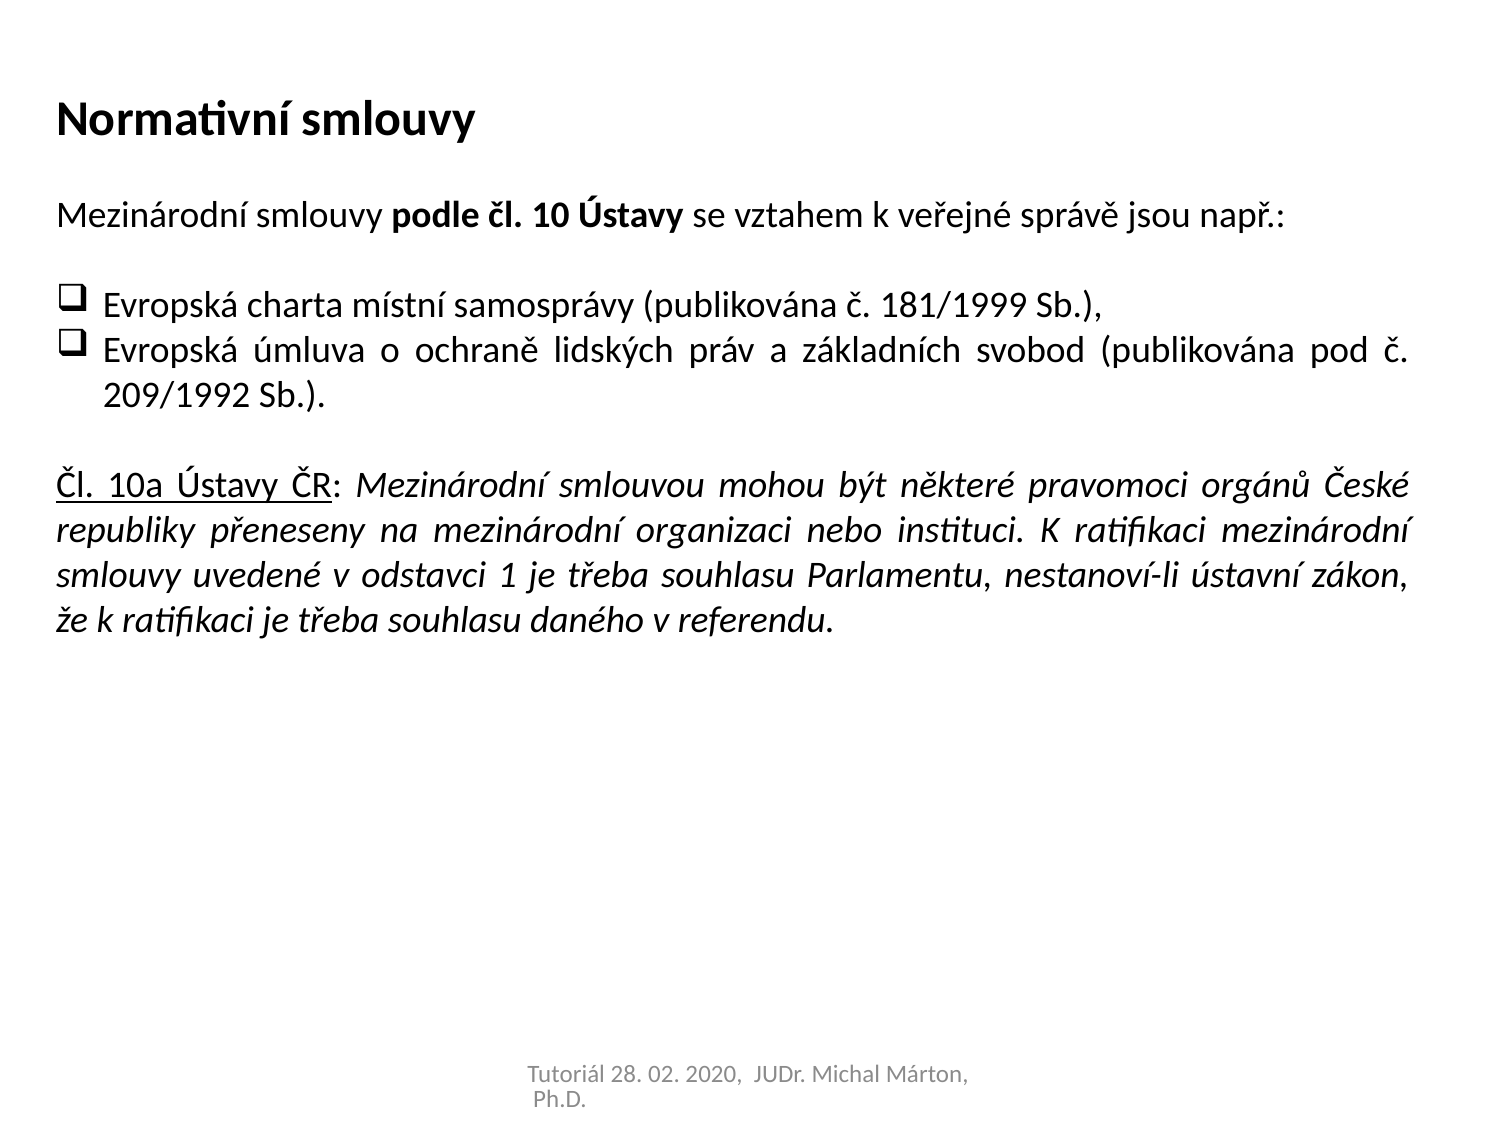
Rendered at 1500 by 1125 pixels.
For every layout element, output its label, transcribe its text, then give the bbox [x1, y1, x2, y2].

footer Tutoriál 28. 02. 2020, JUDr. Michal Márton, Ph.D. [512, 1042, 988, 1103]
text_box Normativní smlouvy Mezinárodní smlouvy podle čl. 10 Ústavy se vztahem k veřejné správě jsou např.: Evropská charta místní samosprávy (publikována č. 181/1999 Sb.), Evropská úmluva o ochraně lidských práv a základních svobod (publikována pod č. 209/1992 Sb.). Čl. 10a Ústavy ČR: Mezinárodní smlouvou mohou být některé pravomoci orgánů České republiky přeneseny na mezinárodní organizaci nebo instituci. K ratifikaci mezinárodní smlouvy uvedené v odstavci 1 je třeba souhlasu Parlamentu, nestanoví-li ústavní zákon, že k ratifikaci je třeba souhlasu daného v referendu. [41, 78, 1425, 828]
